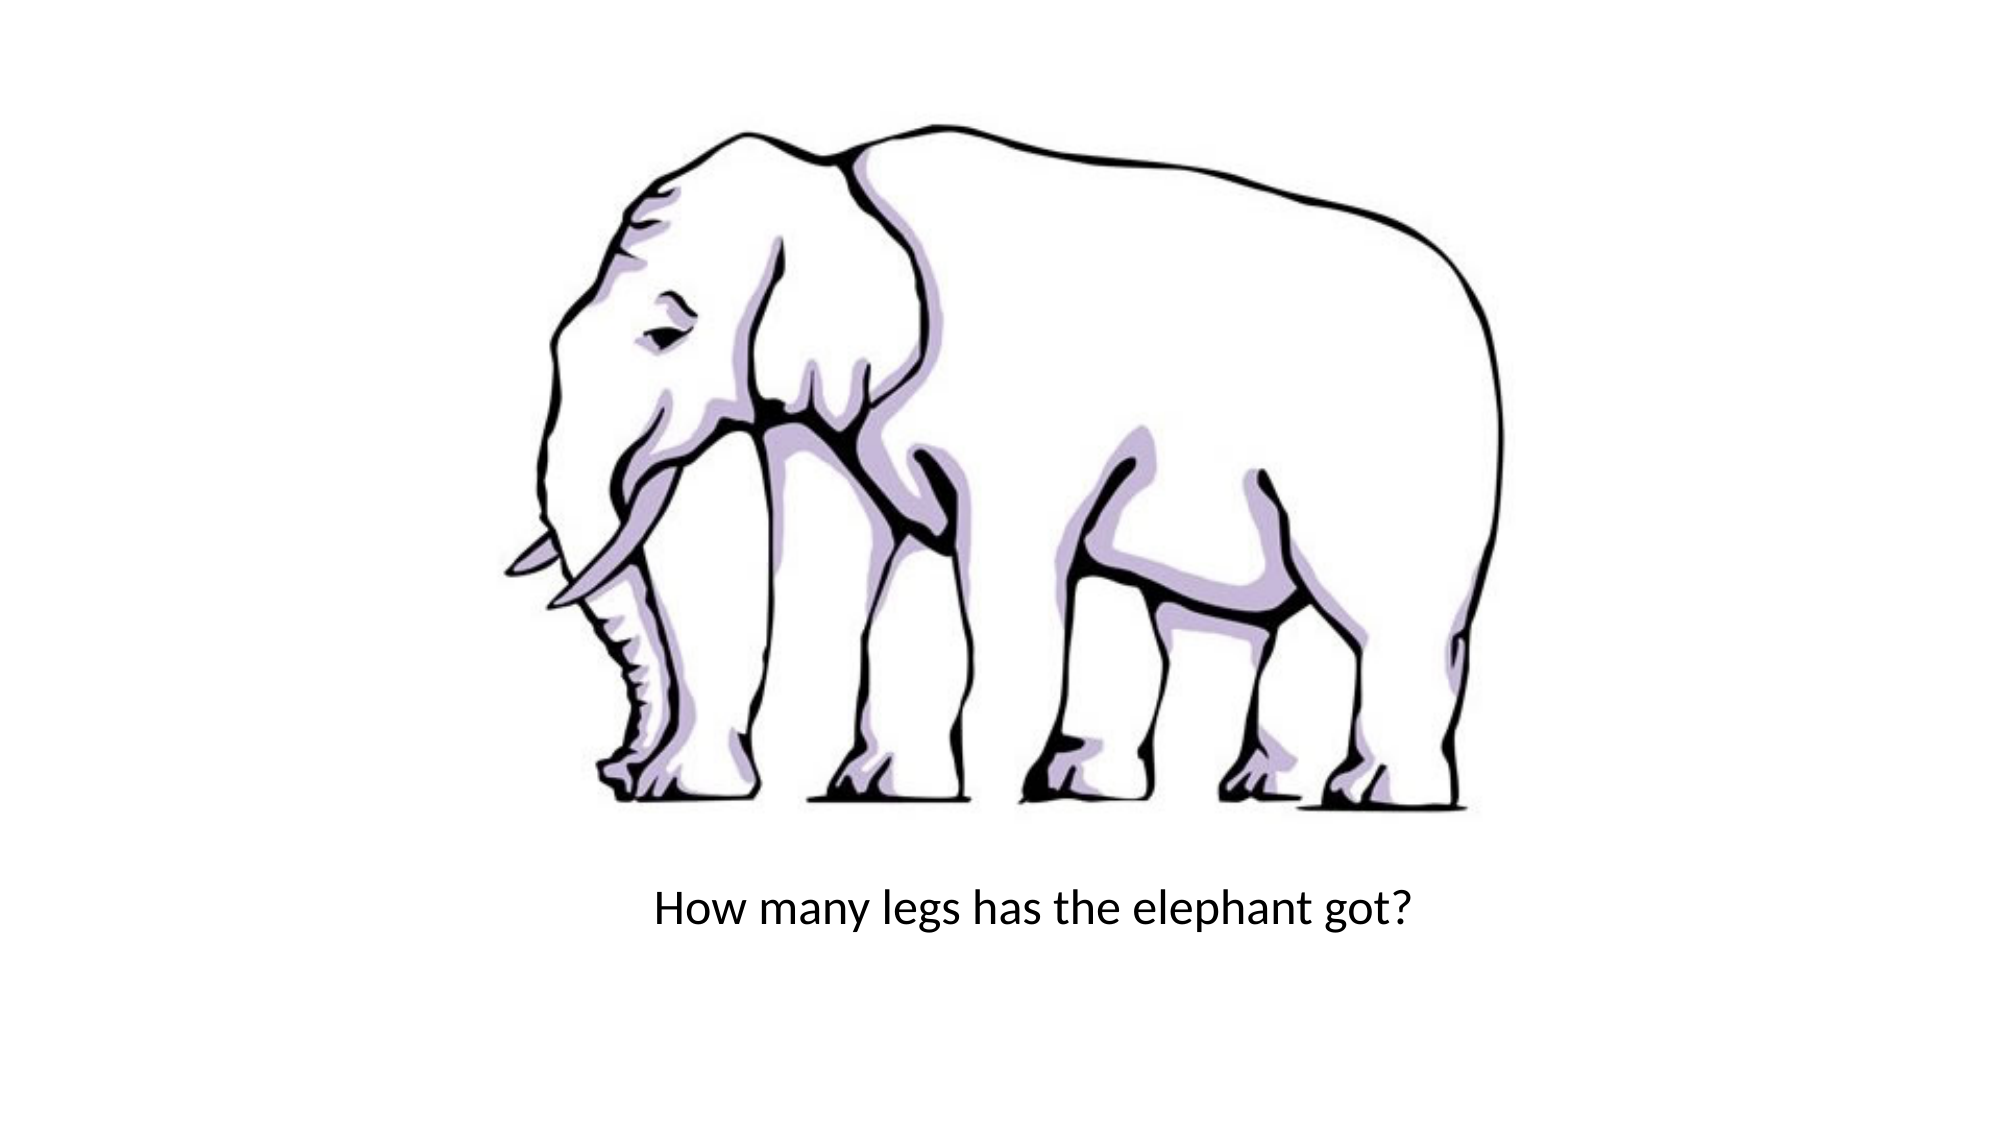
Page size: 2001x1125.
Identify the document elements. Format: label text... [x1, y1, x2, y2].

picture [448, 79, 1595, 824]
text_box How many legs has the elephant got? [237, 867, 1830, 943]
